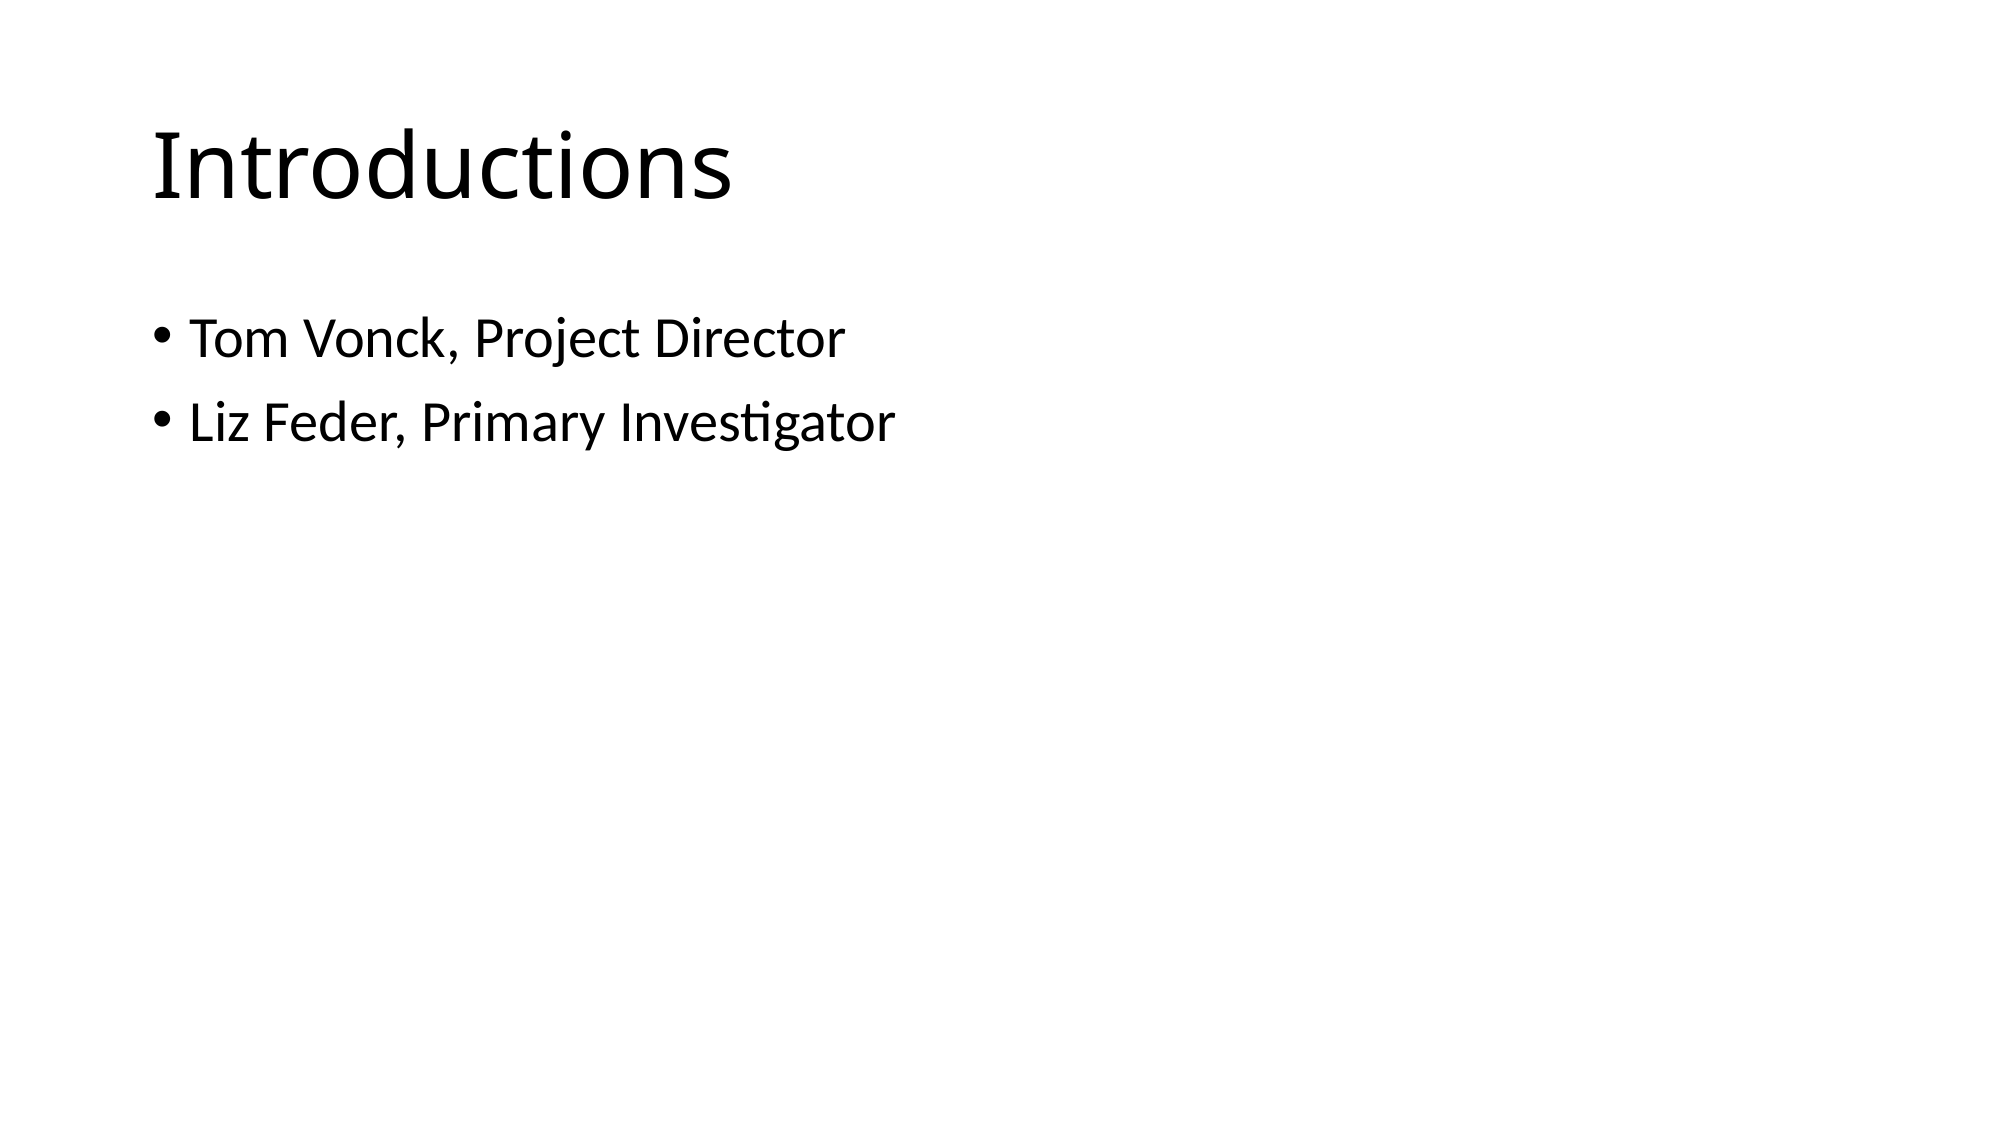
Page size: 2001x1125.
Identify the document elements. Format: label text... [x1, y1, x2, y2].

title Introductions [137, 59, 1863, 278]
list Tom Vonck, Project Director Liz Feder, Primary Investigator [137, 299, 1863, 1014]
